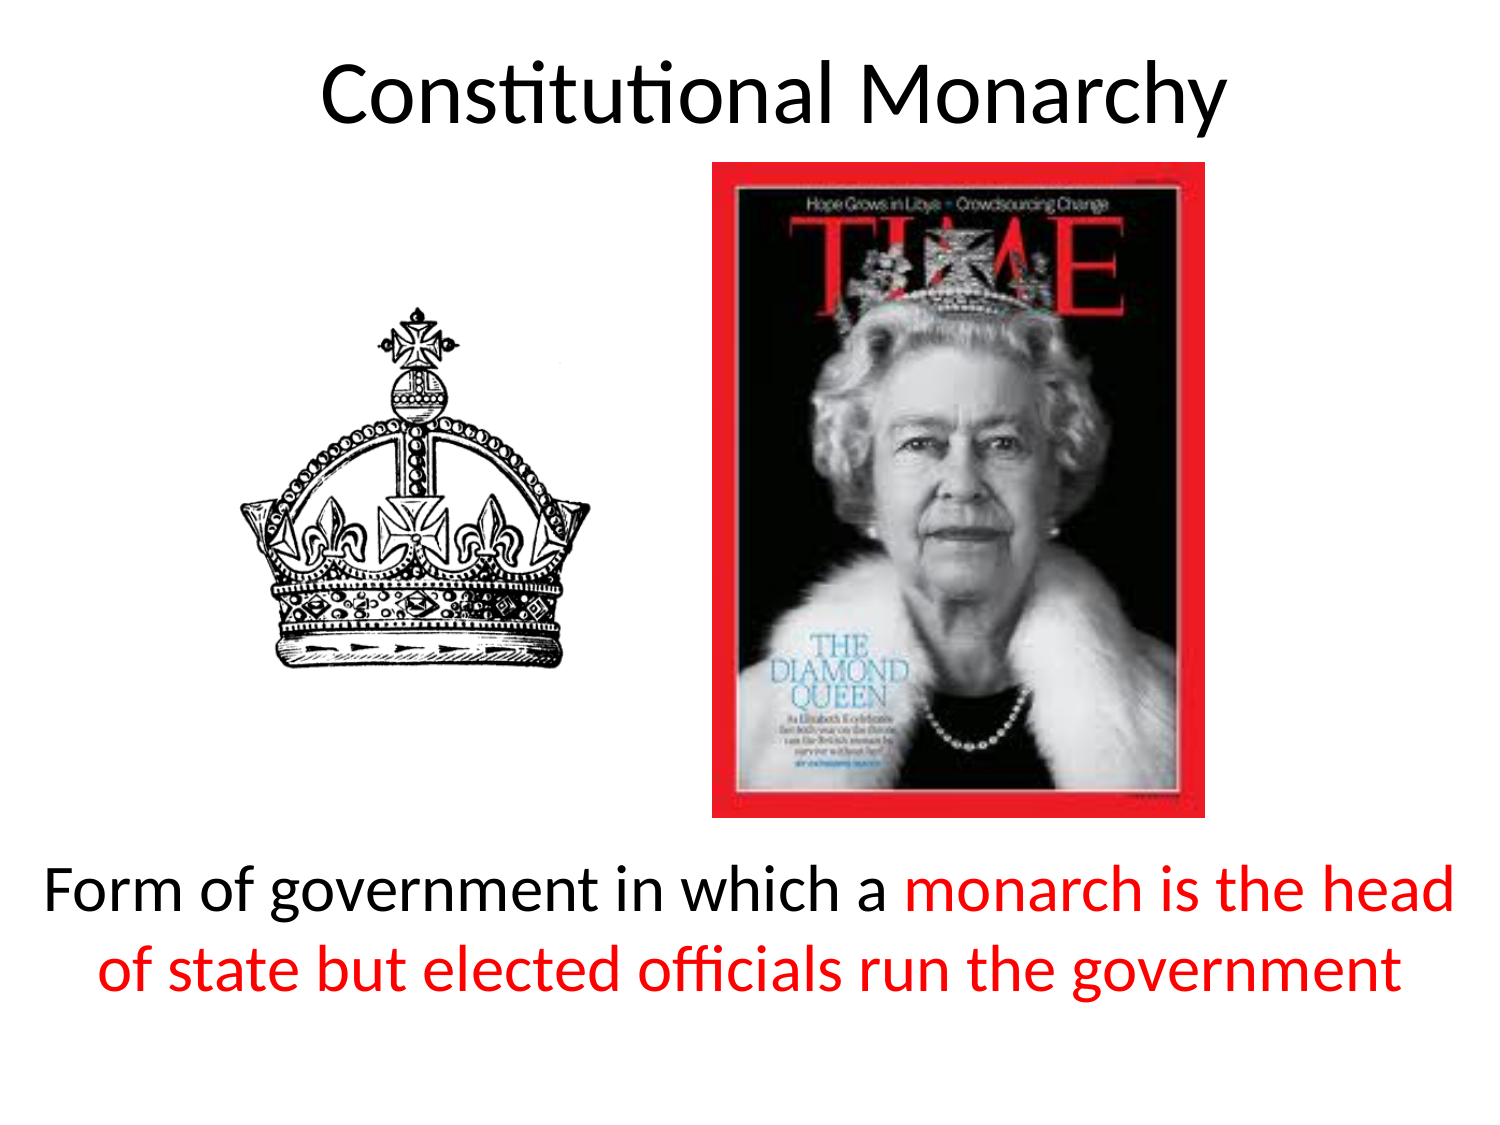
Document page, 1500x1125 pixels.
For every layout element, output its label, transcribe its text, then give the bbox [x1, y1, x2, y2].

picture [237, 299, 595, 676]
title Constitutional Monarchy [249, 24, 1300, 150]
picture [712, 162, 1205, 818]
subtitle Form of government in which a monarch is the head of state but elected officials run the government [24, 837, 1475, 1075]
